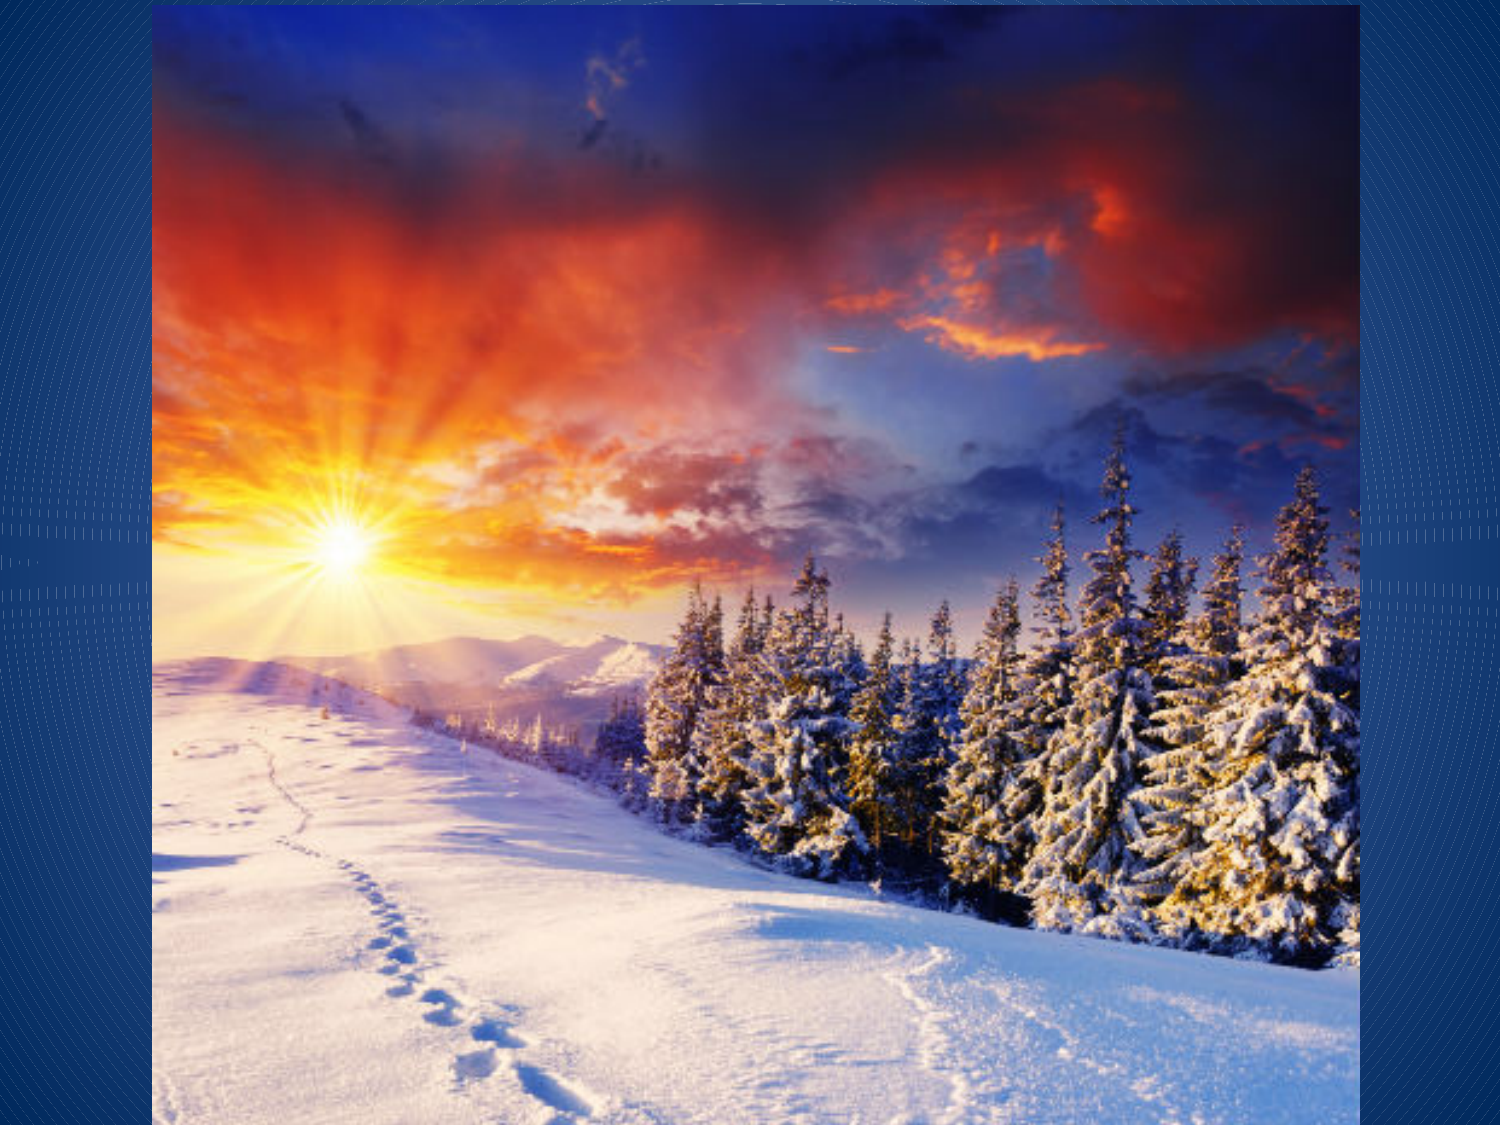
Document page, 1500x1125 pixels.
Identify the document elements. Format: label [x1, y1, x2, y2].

picture [152, 5, 1360, 1125]
